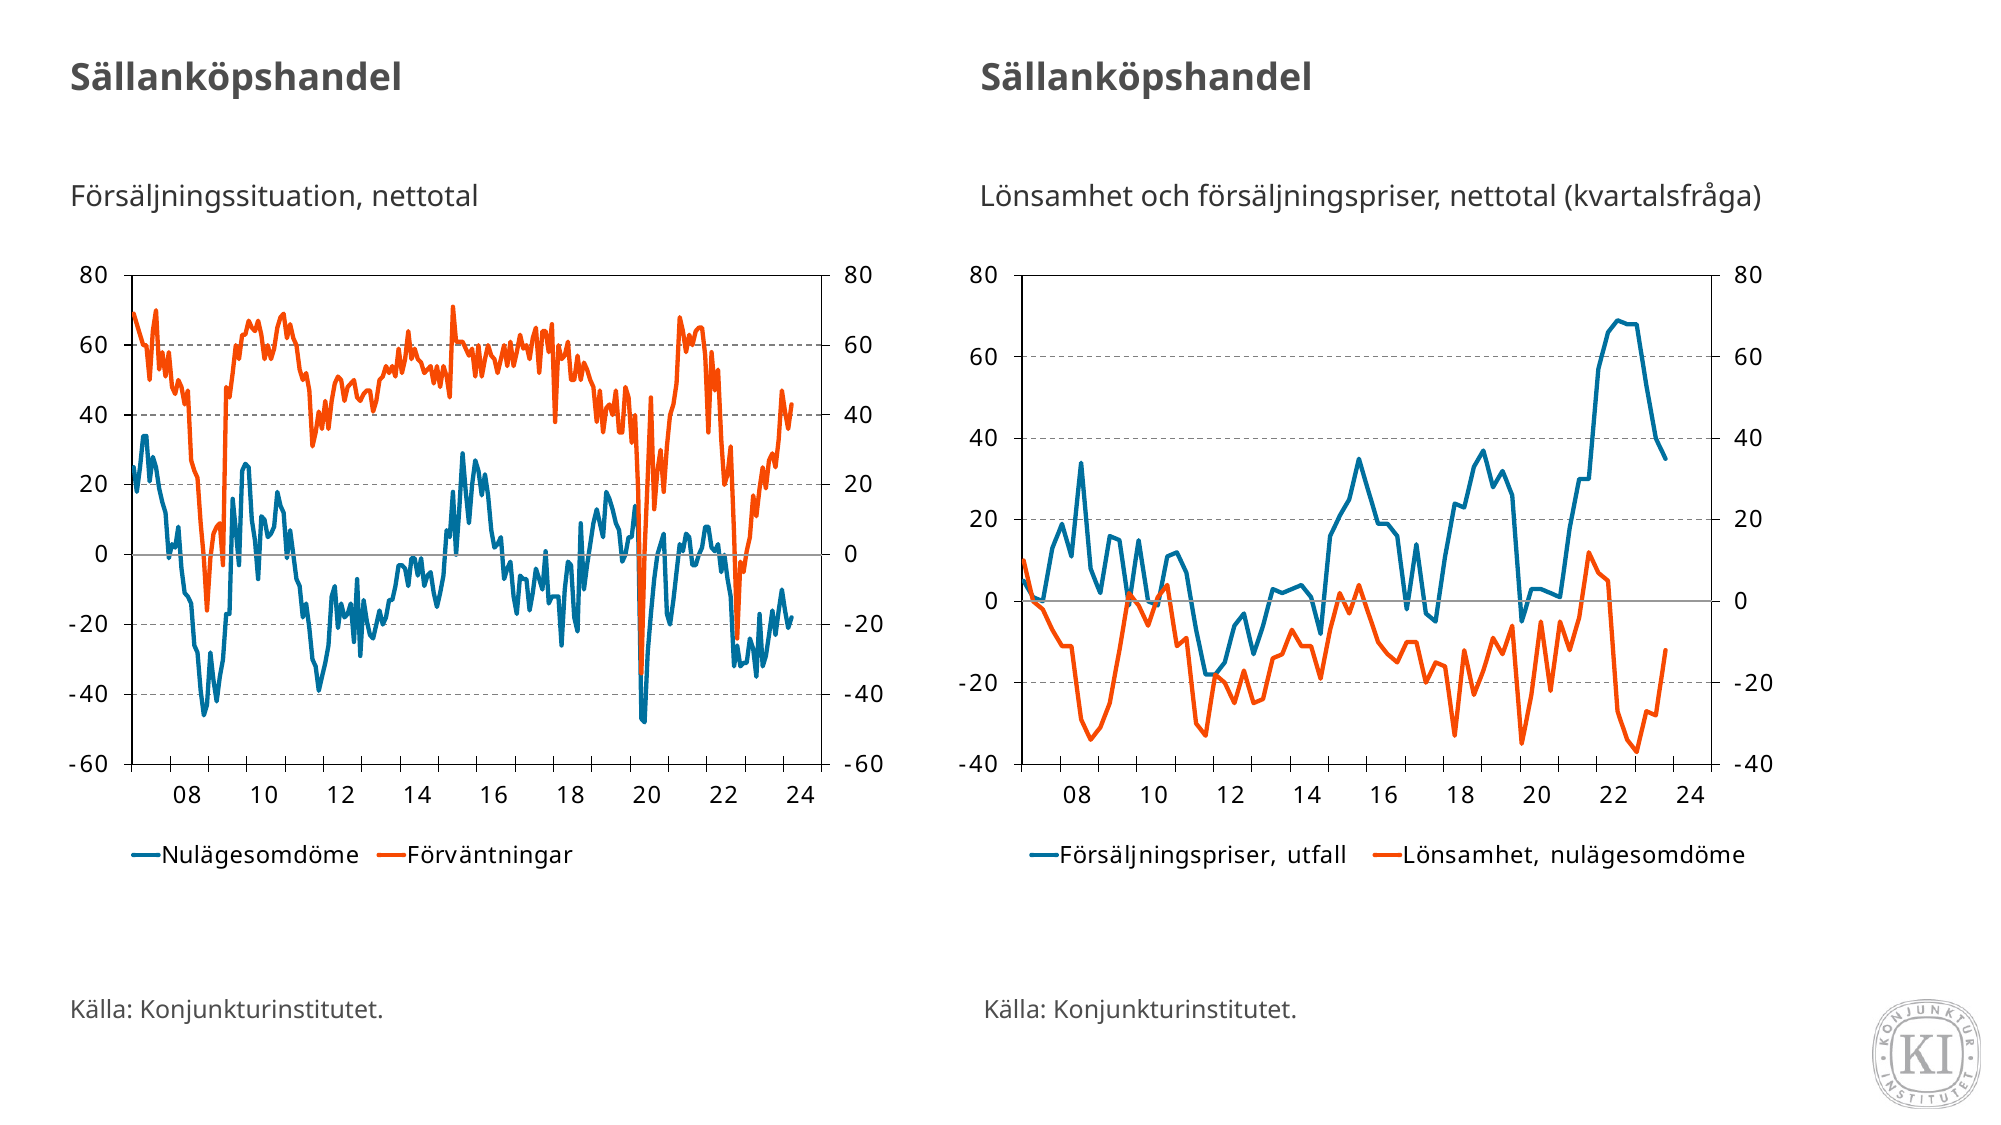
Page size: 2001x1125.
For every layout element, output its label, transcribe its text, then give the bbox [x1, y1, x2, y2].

picture [1872, 999, 1981, 1109]
list Försäljningssituation, nettotal [55, 137, 938, 220]
list Lönsamhet och försäljningspriser, nettotal (kvartalsfråga) [964, 137, 1848, 220]
subtitle Källa: Konjunkturinstitutet. [55, 986, 938, 1105]
title Sällanköpshandel [55, 45, 938, 128]
list Sällanköpshandel [965, 45, 1849, 129]
list Källa: Konjunkturinstitutet. [968, 986, 1852, 1105]
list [941, 249, 1829, 874]
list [51, 249, 939, 874]
